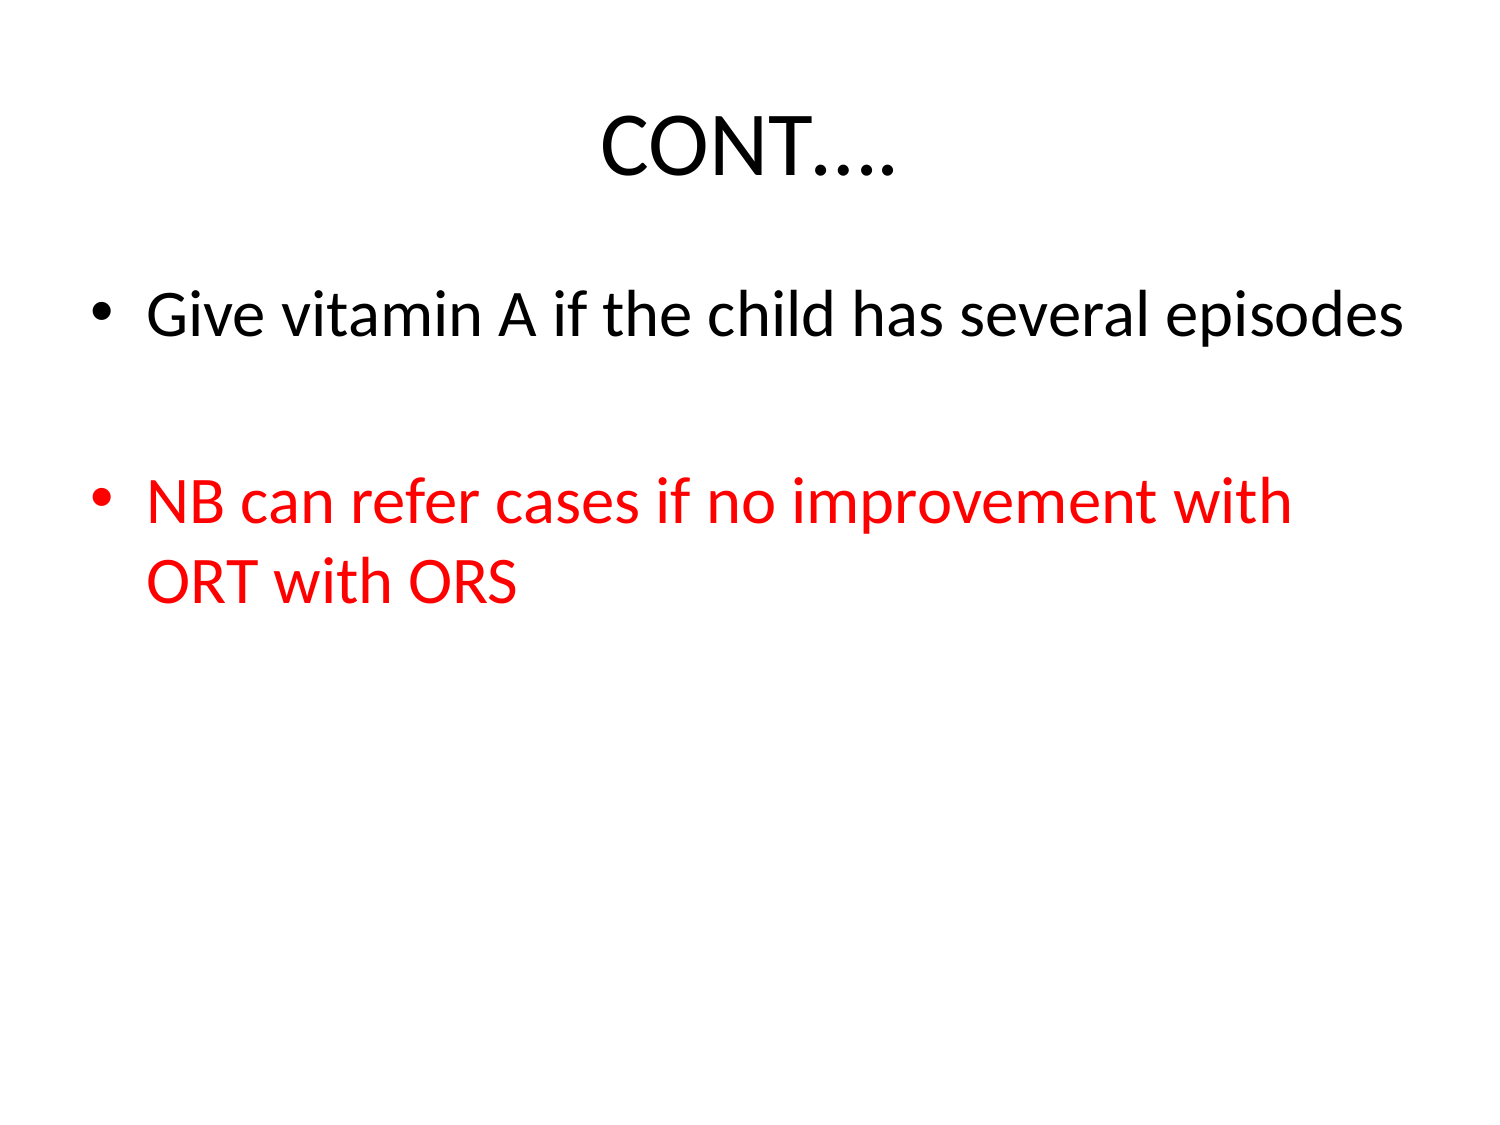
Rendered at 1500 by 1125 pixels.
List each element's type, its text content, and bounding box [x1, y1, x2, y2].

title CONT…. [75, 45, 1425, 233]
list Give vitamin A if the child has several episodes NB can refer cases if no improvement with ORT with ORS [75, 262, 1425, 1005]
